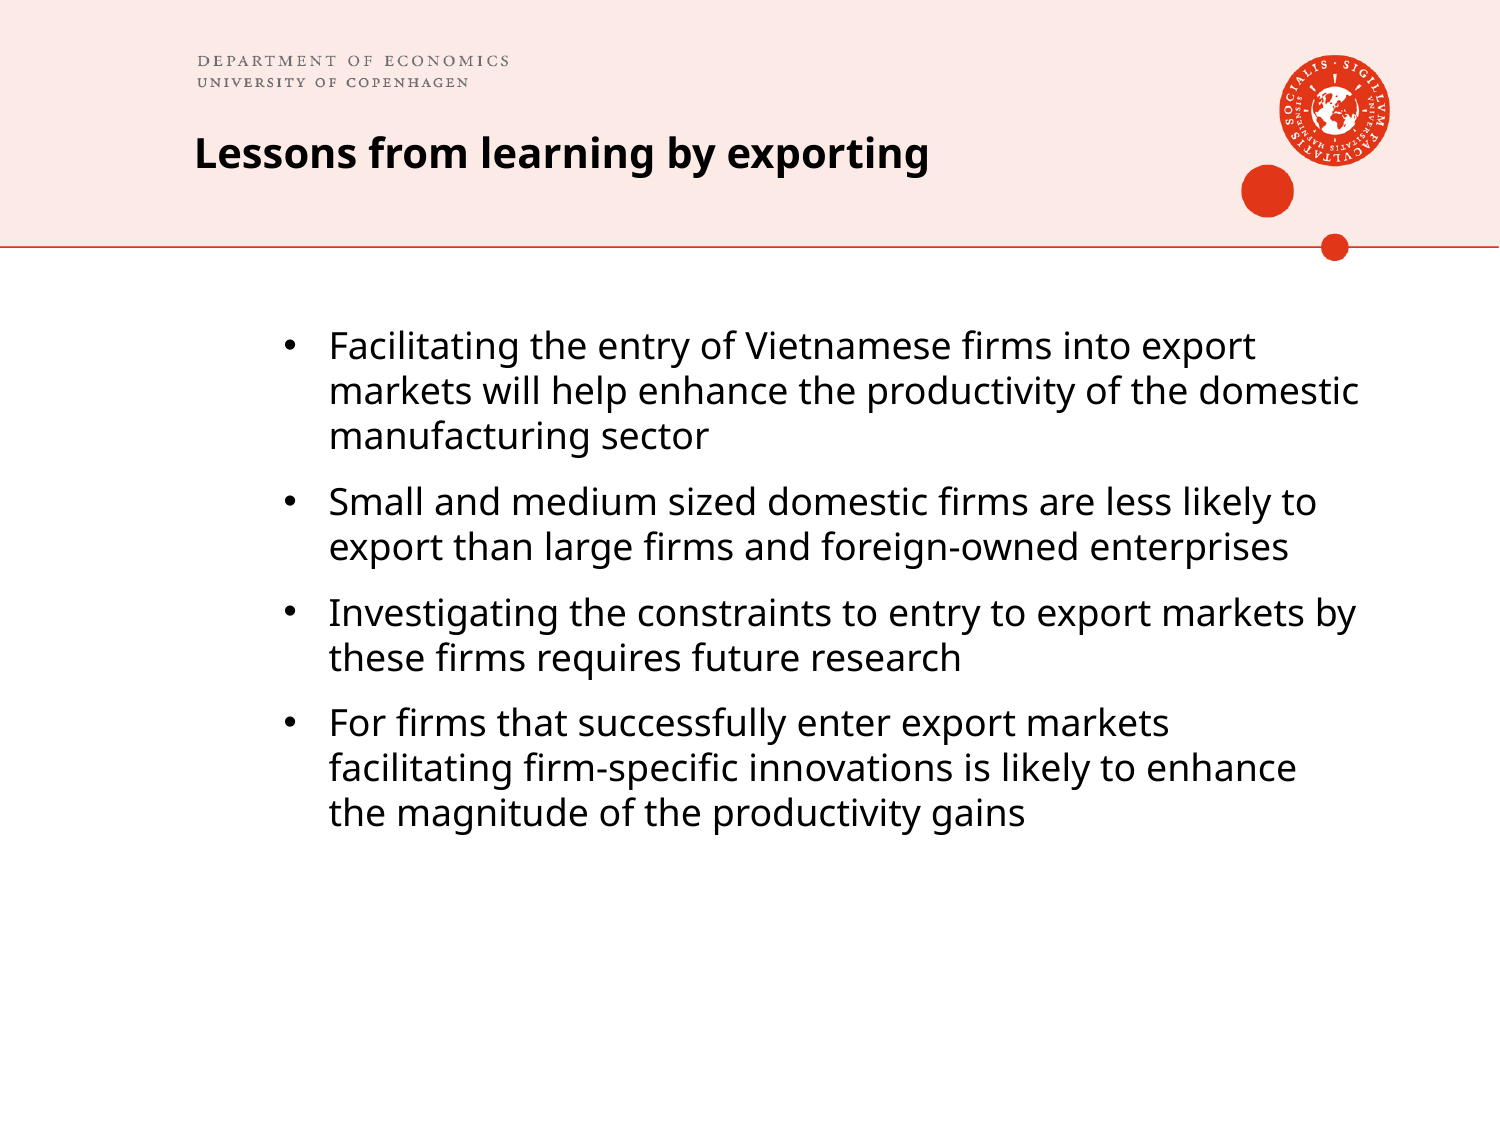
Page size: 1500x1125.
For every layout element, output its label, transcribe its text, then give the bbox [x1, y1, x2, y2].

title Lessons from learning by exporting [193, 99, 1138, 205]
picture [0, 0, 1500, 268]
text_box Facilitating the entry of Vietnamese firms into export markets will help enhance the productivity of the domestic manufacturing sector Small and medium sized domestic firms are less likely to export than large firms and foreign-owned enterprises Investigating the constraints to entry to export markets by these firms requires future research For firms that successfully enter export markets facilitating firm-specific innovations is likely to enhance the magnitude of the productivity gains [193, 314, 1376, 894]
